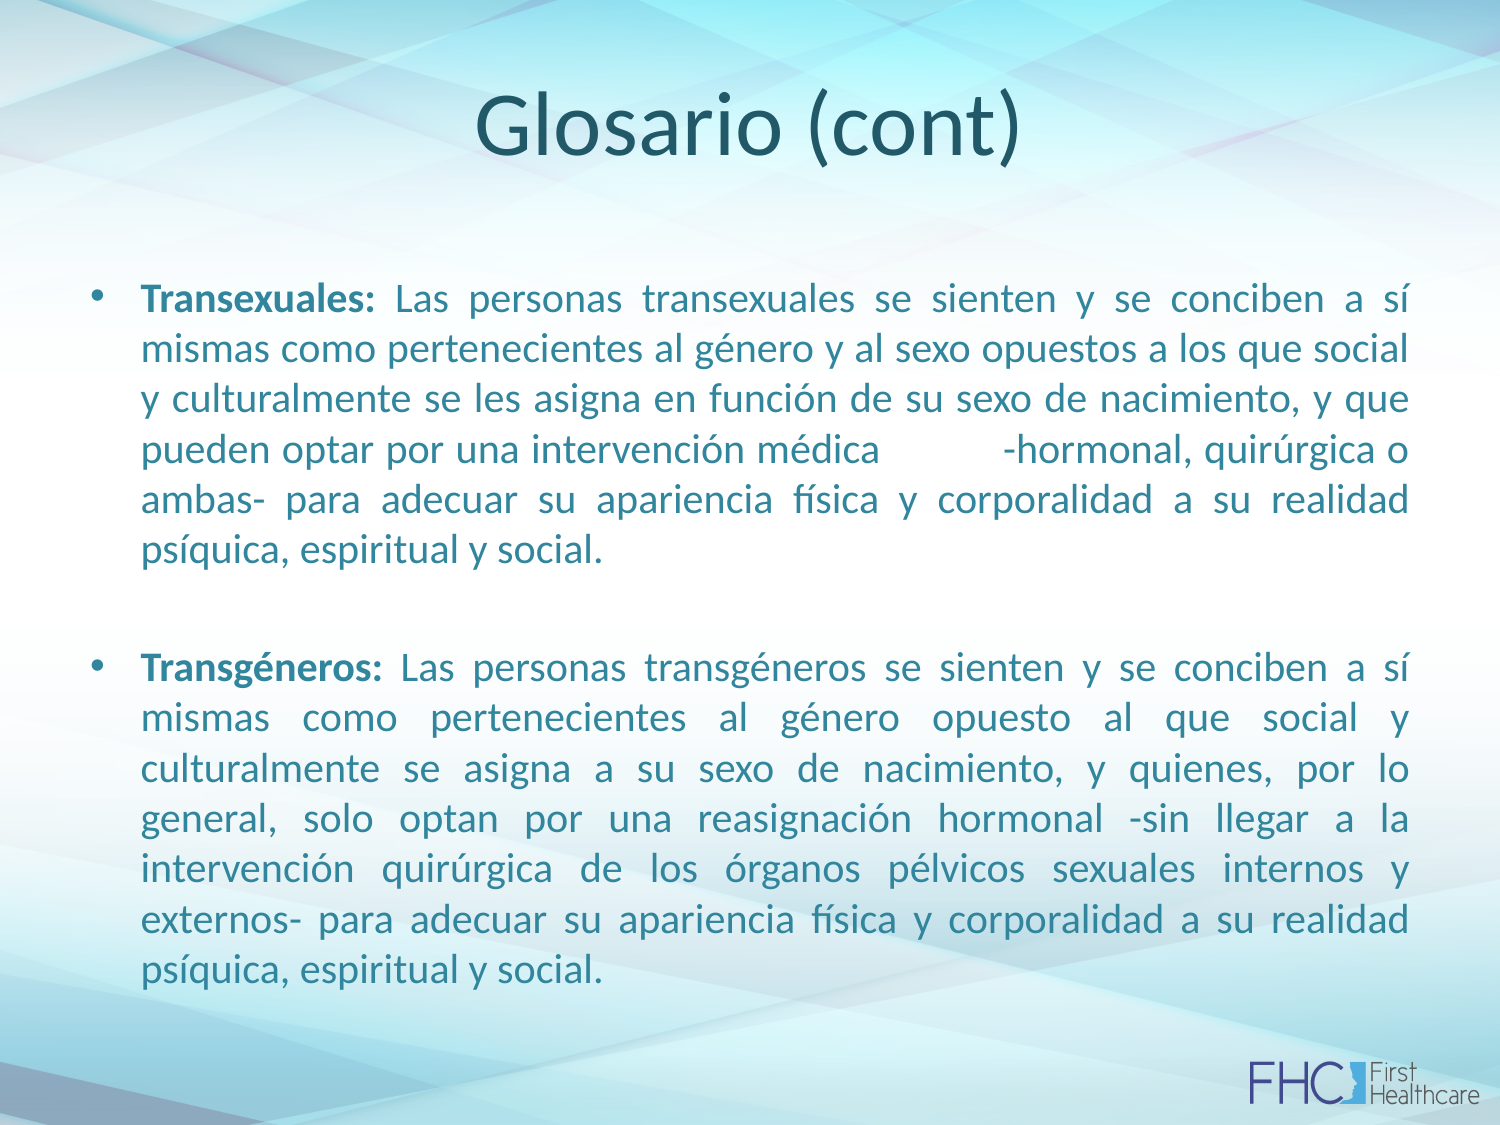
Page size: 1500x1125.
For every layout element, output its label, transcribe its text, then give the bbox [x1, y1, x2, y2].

picture [0, 0, 1500, 1125]
title Glosario (cont) [75, 24, 1425, 213]
list Transexuales: Las personas transexuales se sienten y se conciben a sí mismas como pertenecientes al género y al sexo opuestos a los que social y culturalmente se les asigna en función de su sexo de nacimiento, y que pueden optar por una intervención médica -hormonal, quirúrgica o ambas- para adecuar su apariencia física y corporalidad a su realidad psíquica, espiritual y social. Transgéneros: Las personas transgéneros se sienten y se conciben a sí mismas como pertenecientes al género opuesto al que social y culturalmente se asigna a su sexo de nacimiento, y quienes, por lo general, solo optan por una reasignación hormonal -sin llegar a la intervención quirúrgica de los órganos pélvicos sexuales internos y externos-­ para adecuar su apariencia física y corporalidad a su realidad psíquica, espiritual y social. [75, 262, 1425, 1005]
